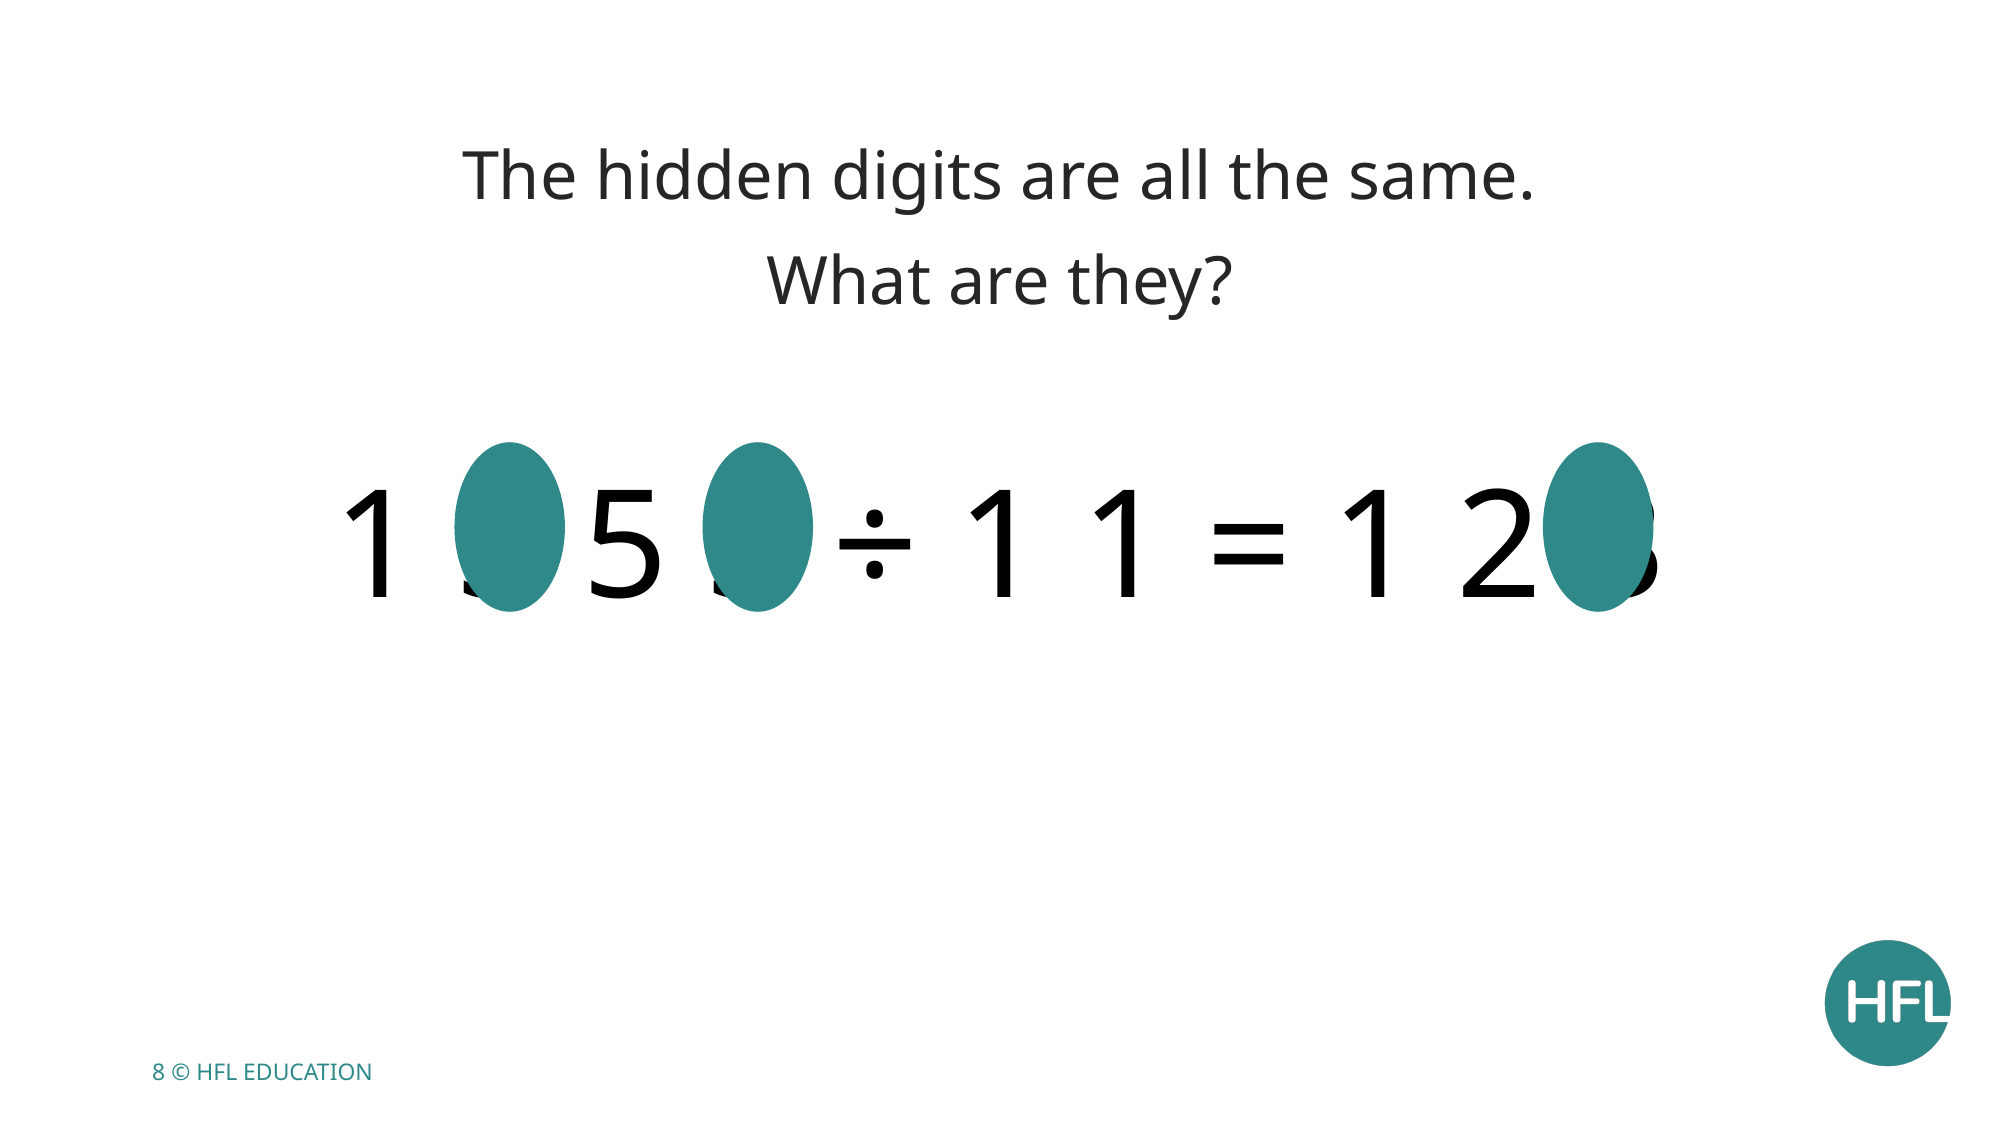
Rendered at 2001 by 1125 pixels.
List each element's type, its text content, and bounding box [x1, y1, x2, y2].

list The hidden digits are all the same. What are they? 1 3 5 3 ÷ 1 1 = 1 2 3 [66, 125, 1934, 338]
text_box [1542, 442, 1654, 612]
text_box [454, 442, 565, 612]
text_box [702, 442, 814, 612]
picture [1815, 934, 1959, 1074]
